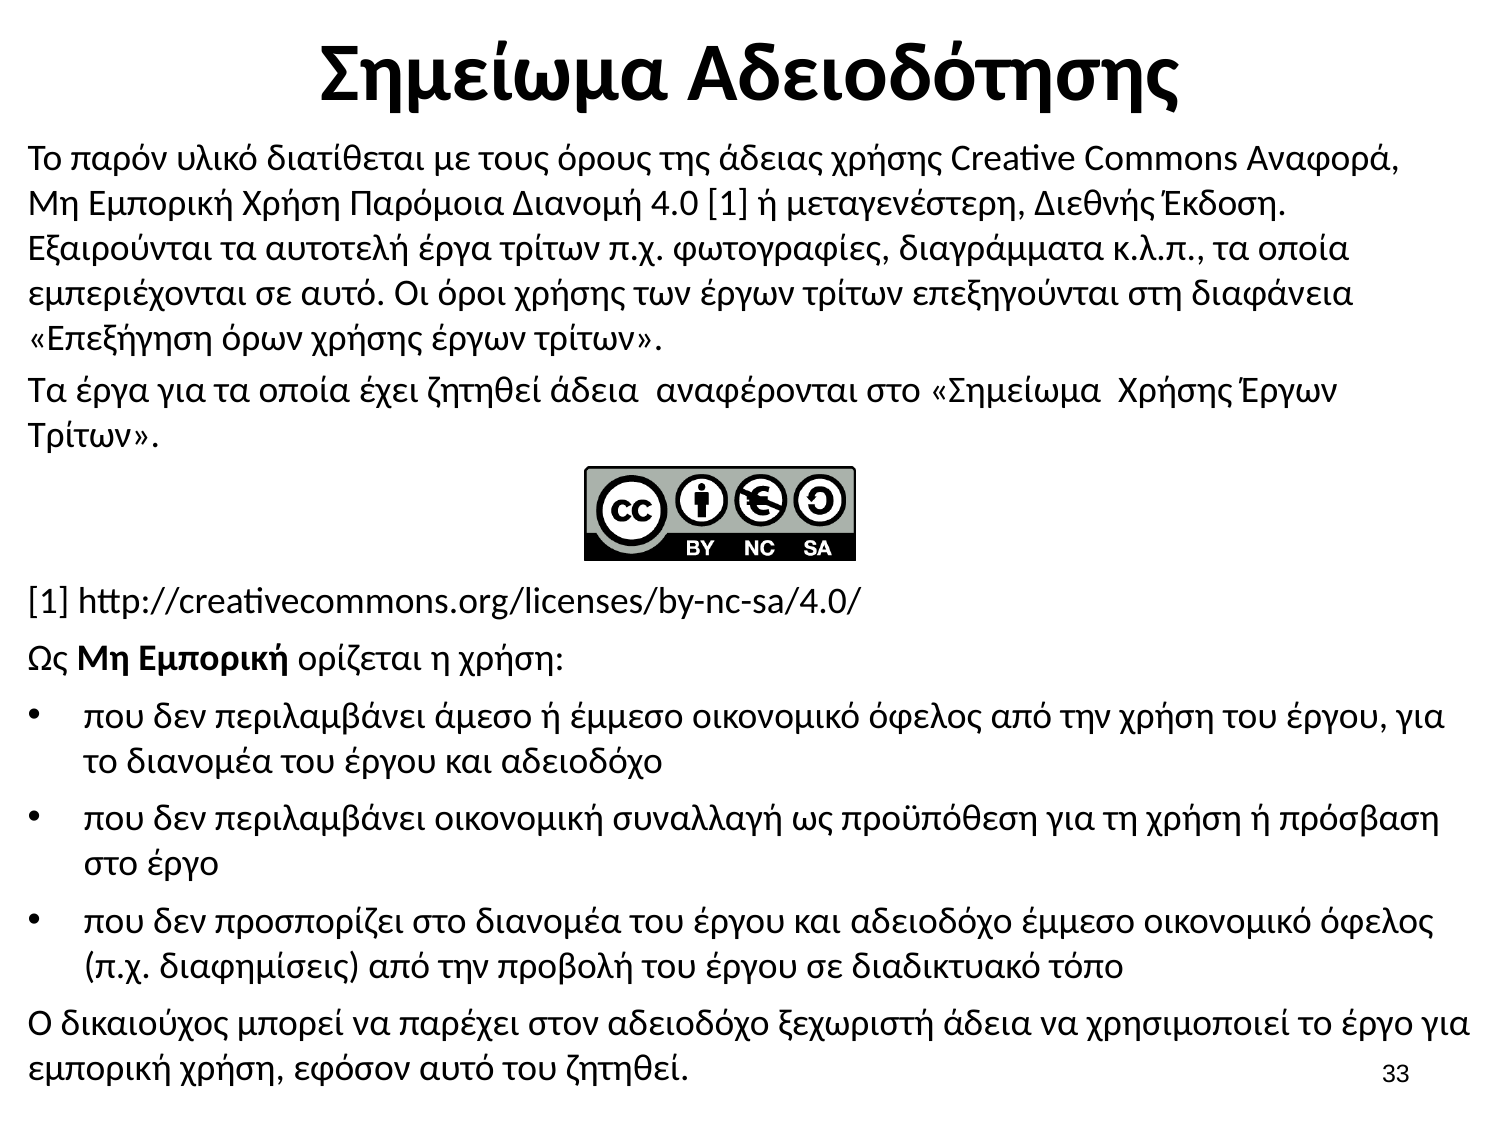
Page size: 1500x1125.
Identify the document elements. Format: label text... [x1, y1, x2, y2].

picture [584, 466, 856, 561]
text_box [1] http://creativecommons.org/licenses/by-nc-sa/4.0/ Ως Μη Εμπορική ορίζεται η χρήση: που δεν περιλαμβάνει άμεσο ή έμμεσο οικονομικό όφελος από την χρήση του έργου, για το διανομέα του έργου και αδειοδόχο που δεν περιλαμβάνει οικονομική συναλλαγή ως προϋπόθεση για τη χρήση ή πρόσβαση στο έργο που δεν προσπορίζει στο διανομέα του έργου και αδειοδόχο έμμεσο οικονομικό όφελος (π.χ. διαφημίσεις) από την προβολή του έργου σε διαδικτυακό τόπο Ο δικαιούχος μπορεί να παρέχει στον αδειοδόχο ξεχωριστή άδεια να χρησιμοποιεί το έργο για εμπορική χρήση, εφόσον αυτό του ζητηθεί. [12, 538, 1495, 1125]
title Σημείωμα Αδειοδότησης [75, 0, 1425, 125]
slide_number 32 [1074, 1042, 1425, 1103]
list Το παρόν υλικό διατίθεται με τους όρους της άδειας χρήσης Creative Commons Αναφορά, Μη Εμπορική Χρήση Παρόμοια Διανομή 4.0 [1] ή μεταγενέστερη, Διεθνής Έκδοση. Εξαιρούνται τα αυτοτελή έργα τρίτων π.χ. φωτογραφίες, διαγράμματα κ.λ.π., τα οποία εμπεριέχονται σε αυτό. Οι όροι χρήσης των έργων τρίτων επεξηγούνται στη διαφάνεια «Επεξήγηση όρων χρήσης έργων τρίτων». Τα έργα για τα οποία έχει ζητηθεί άδεια αναφέρονται στο «Σημείωμα Χρήσης Έργων Τρίτων». [12, 125, 1478, 467]
